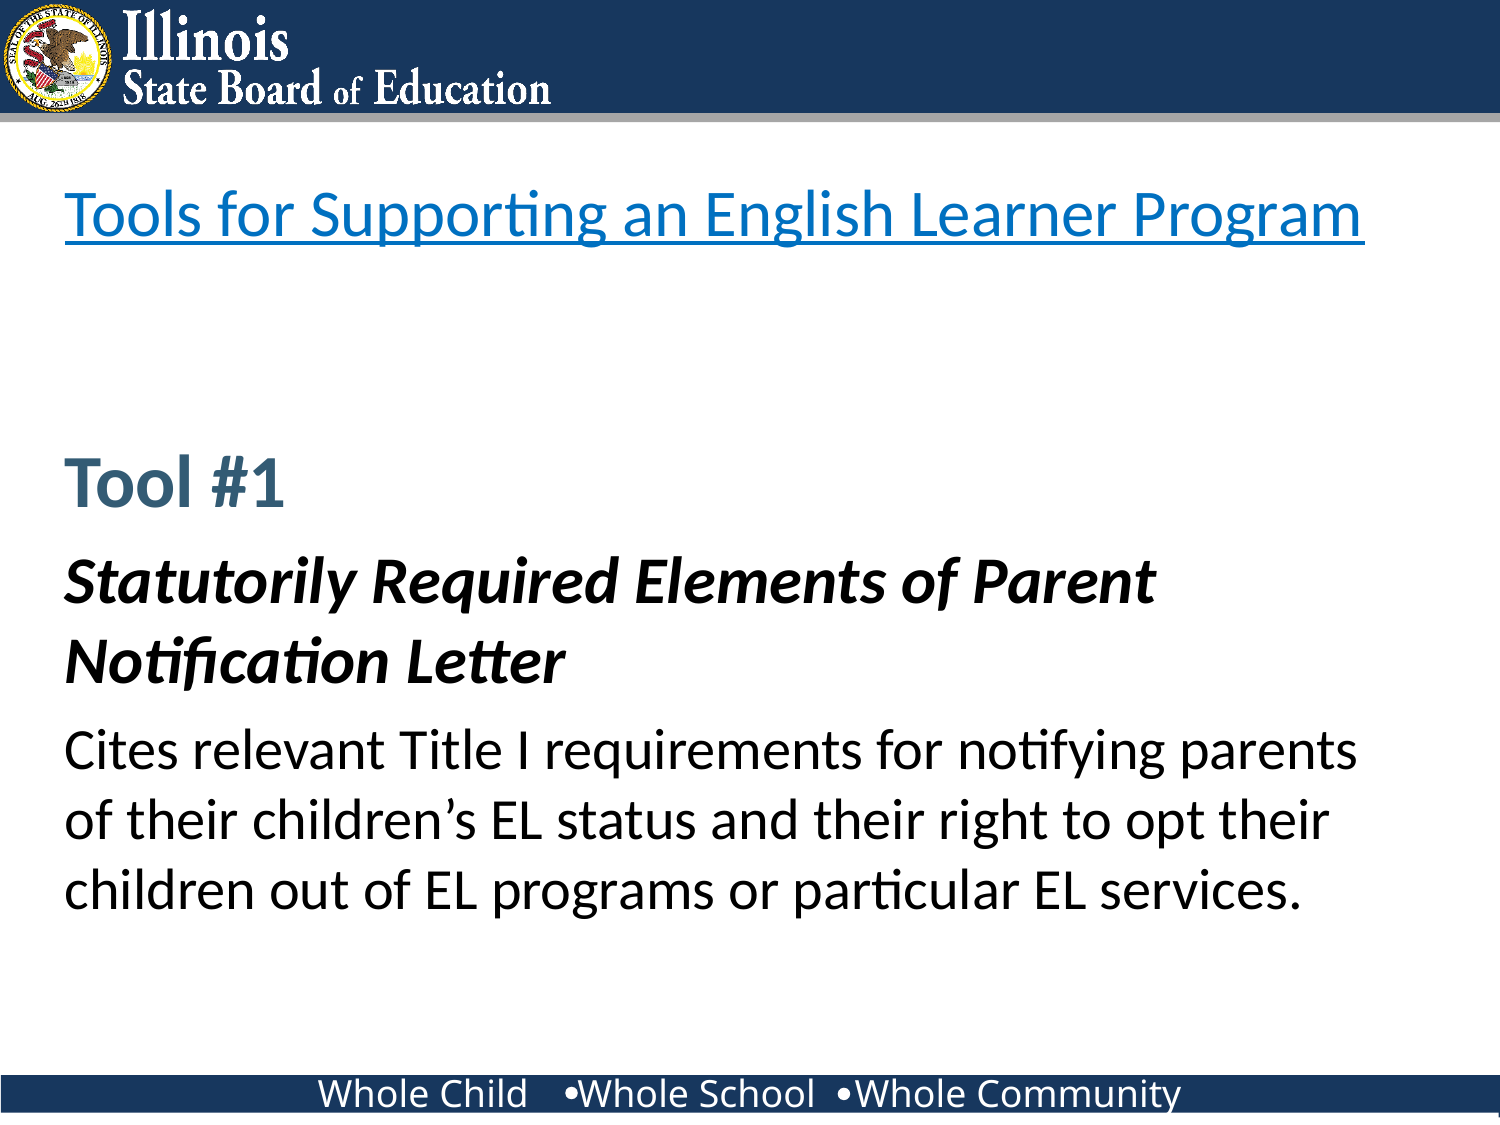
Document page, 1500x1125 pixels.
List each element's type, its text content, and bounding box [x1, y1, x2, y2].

list Tool #1 Statutorily Required Elements of Parent Notification Letter Cites relevant Title I requirements for notifying parents of their children’s EL status and their right to opt their children out of EL programs or particular EL services. [50, 425, 1426, 938]
title Tools for Supporting an English Learner Program [50, 162, 1463, 325]
picture [0, 0, 559, 118]
